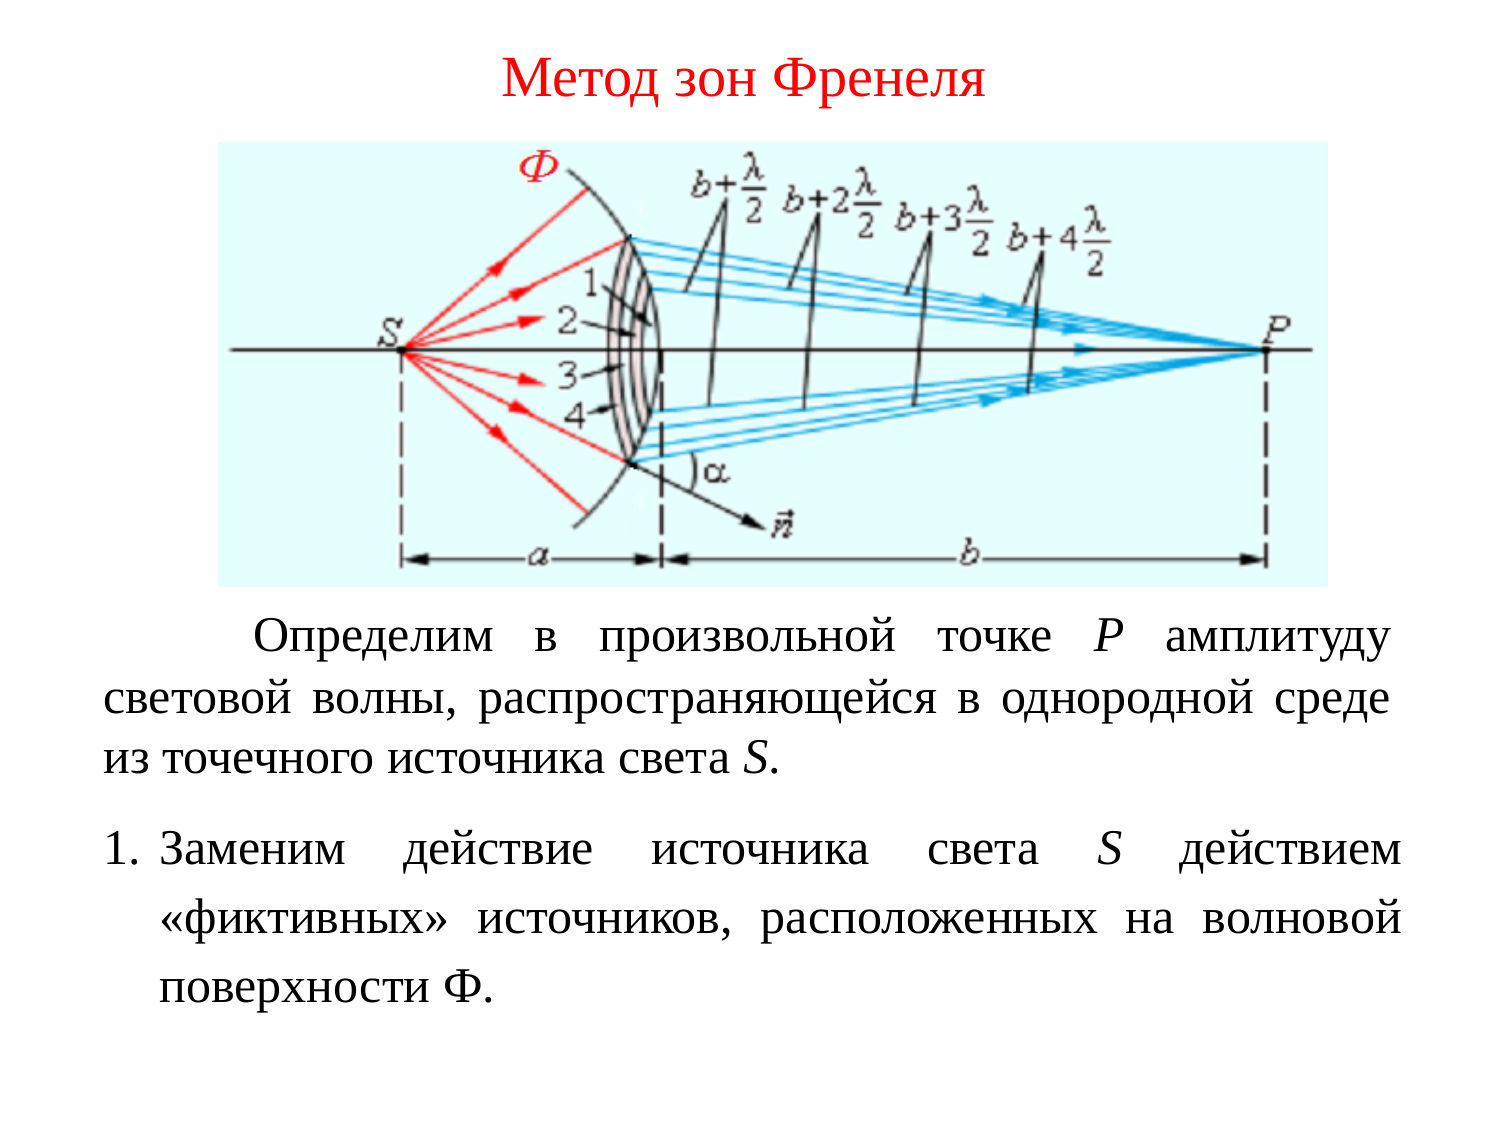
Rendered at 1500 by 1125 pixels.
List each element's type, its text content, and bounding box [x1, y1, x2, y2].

text_box Определим в произвольной точке Р амплитуду световой волны, распространяющейся в однородной среде из точечного источника света S. [88, 586, 1407, 791]
text_box Метод зон Френеля [182, 30, 1306, 116]
picture [218, 141, 1329, 587]
text_box Заменим действие источника света S действием «фиктивных» источников, расположенных на волновой поверхности Ф. [88, 798, 1418, 1021]
